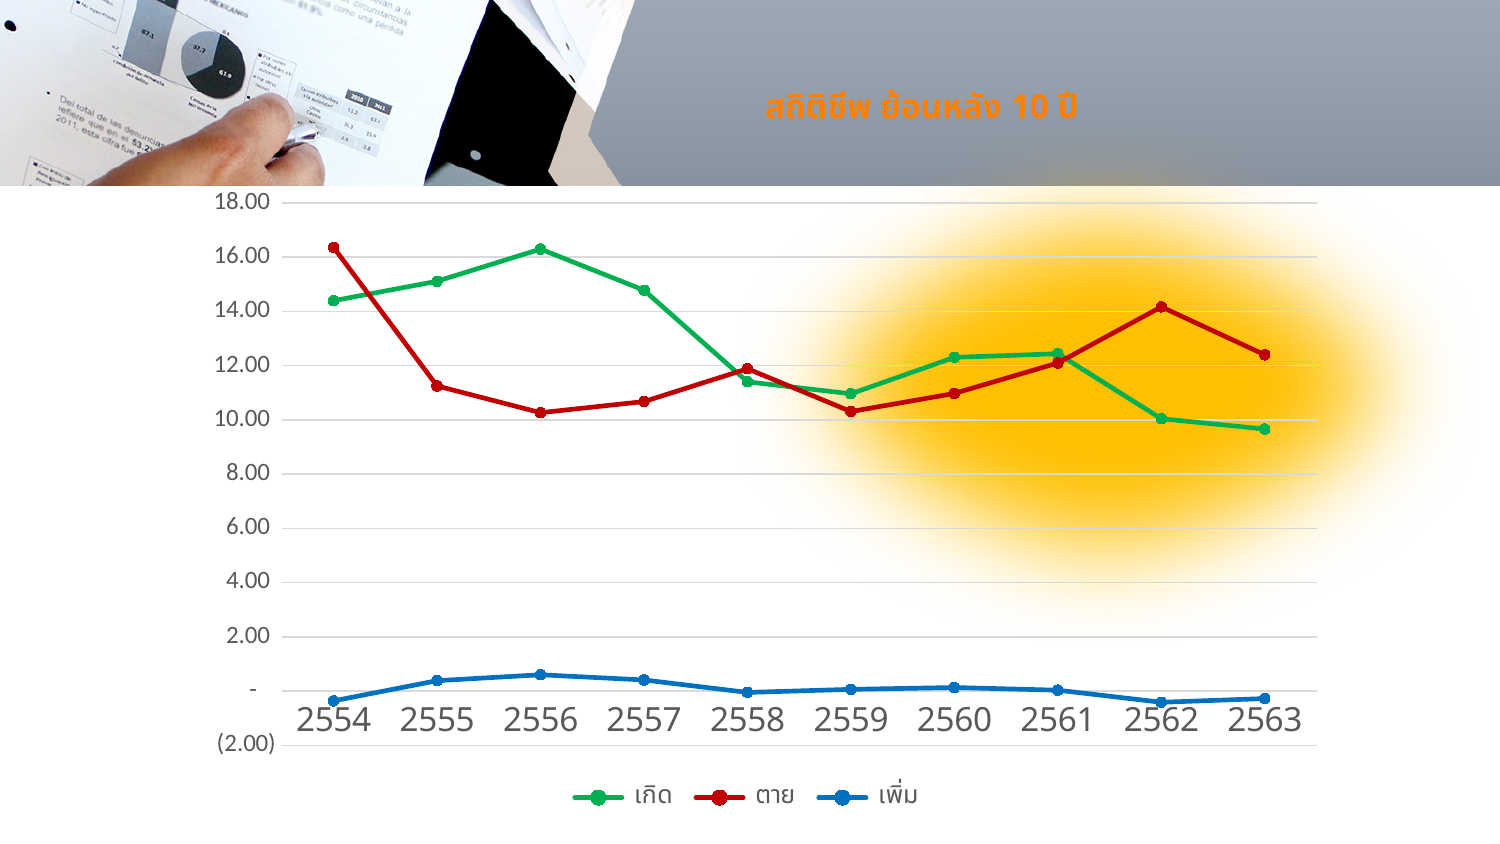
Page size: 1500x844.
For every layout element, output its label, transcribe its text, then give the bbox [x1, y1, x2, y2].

text_box สถิติชีพ ย้อนหลัง 10 ปี [750, 70, 1285, 142]
picture [0, 0, 1500, 844]
chart [168, 170, 1332, 821]
